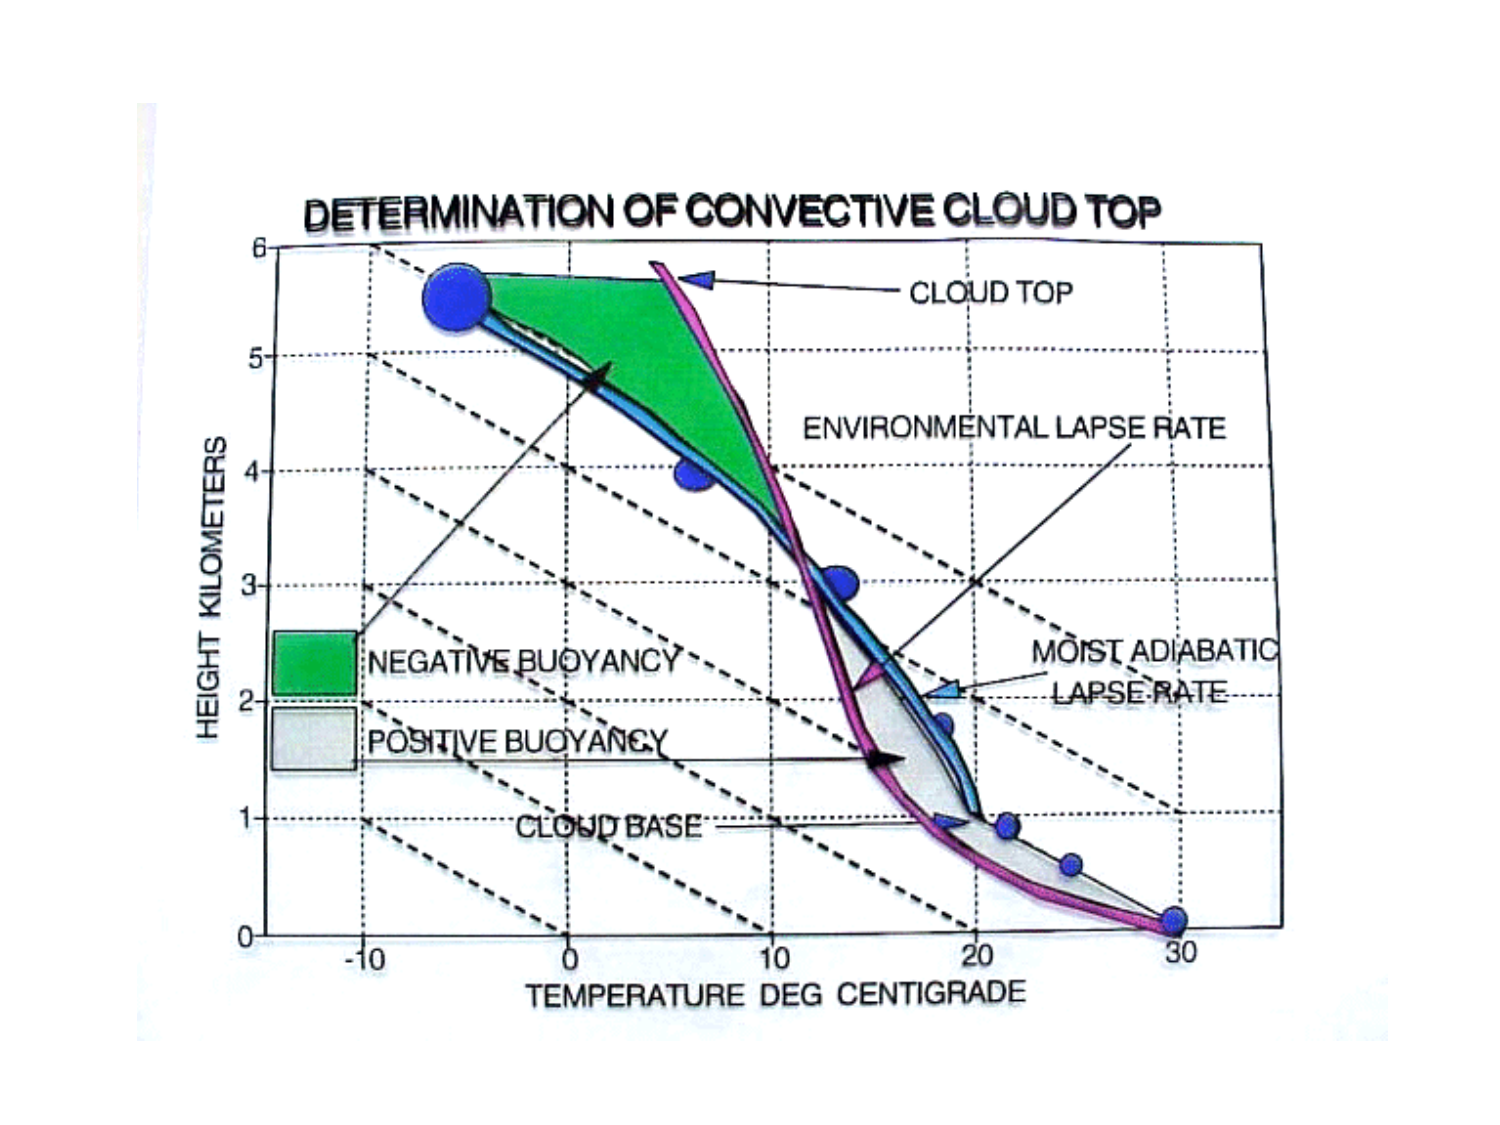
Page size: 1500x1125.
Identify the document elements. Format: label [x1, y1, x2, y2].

picture [137, 102, 1388, 1041]
